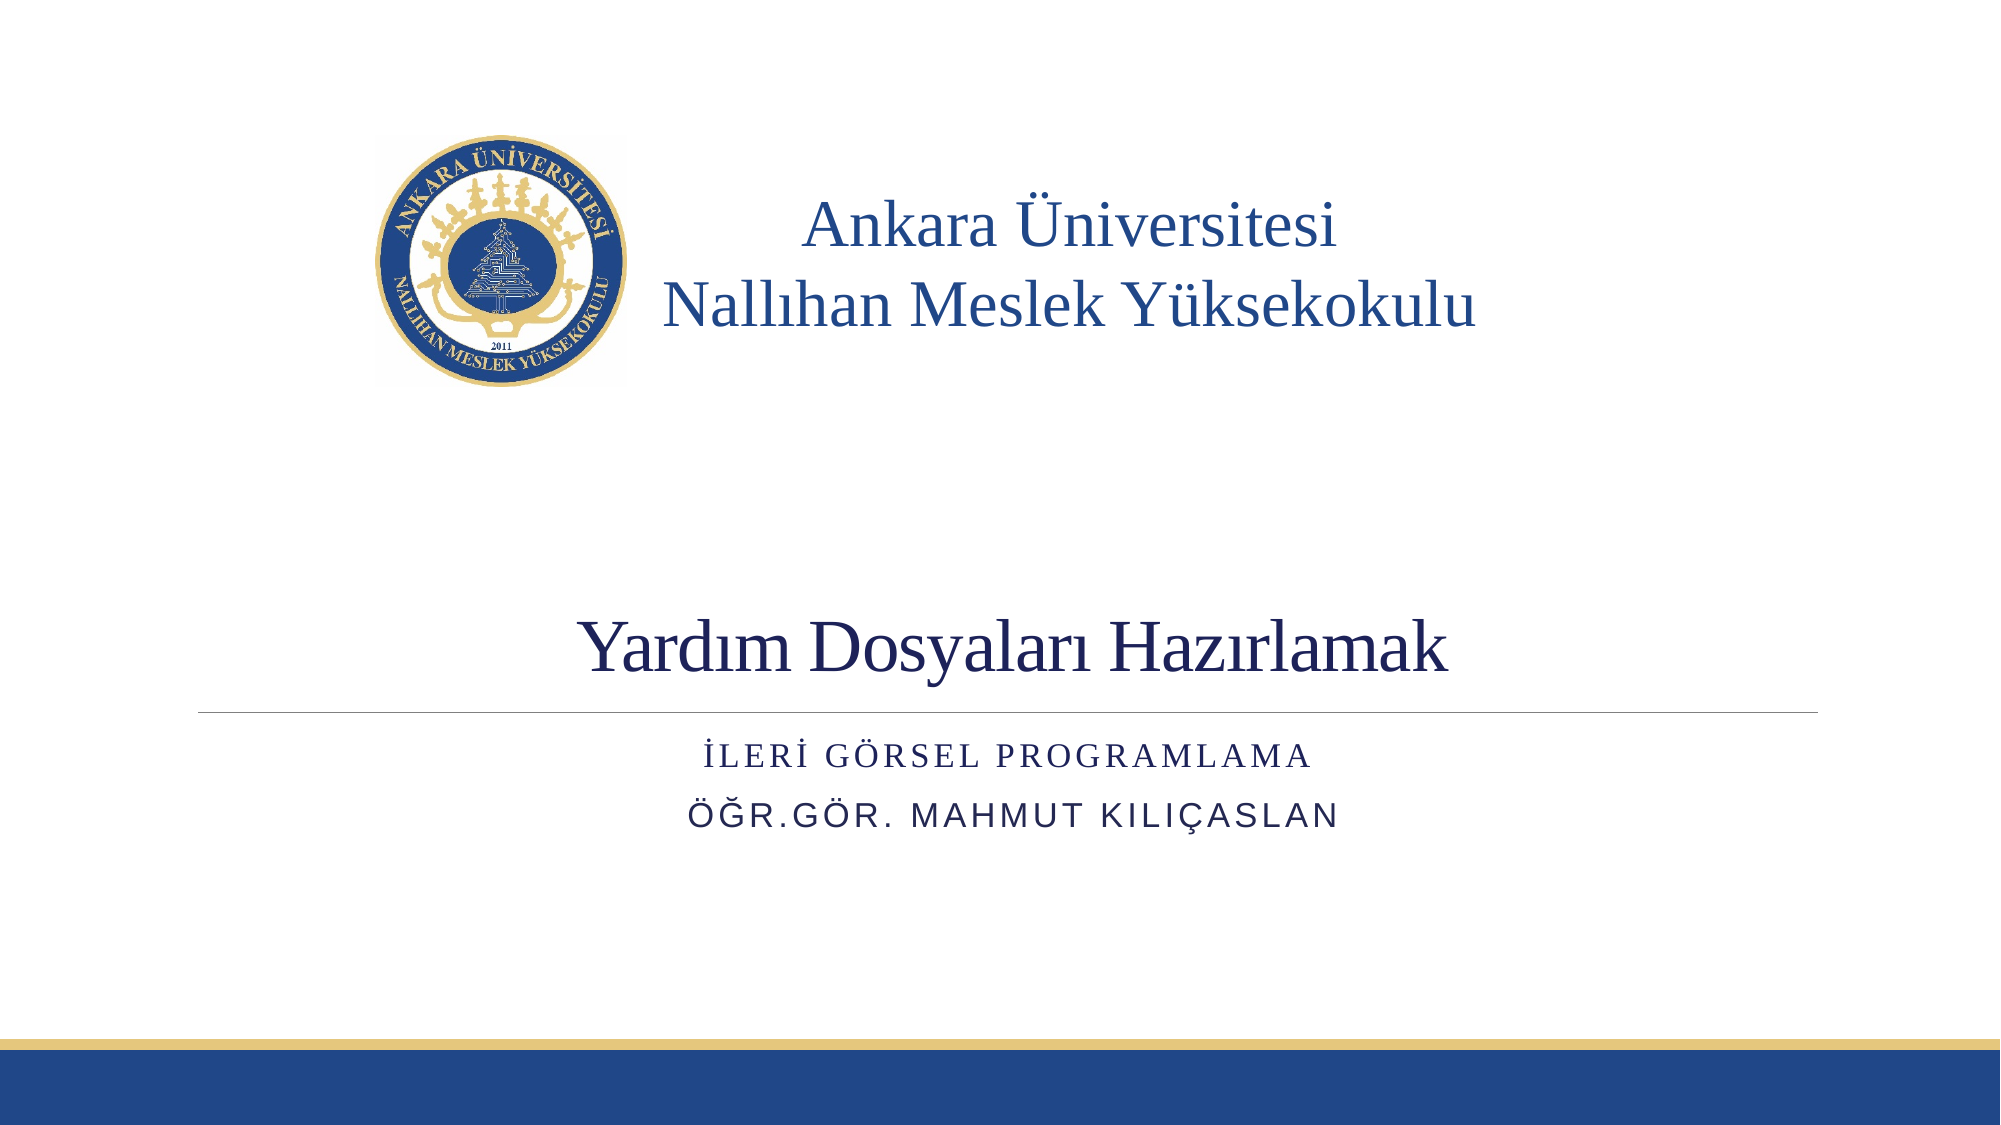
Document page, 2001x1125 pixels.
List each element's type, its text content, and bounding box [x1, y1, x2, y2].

subtitle İleri Görsel Programlama Öğr.Gör. Mahmut kılıçaslan [200, 730, 1825, 844]
title Yardım Dosyaları Hazırlamak [200, 452, 1825, 695]
picture [375, 135, 627, 387]
